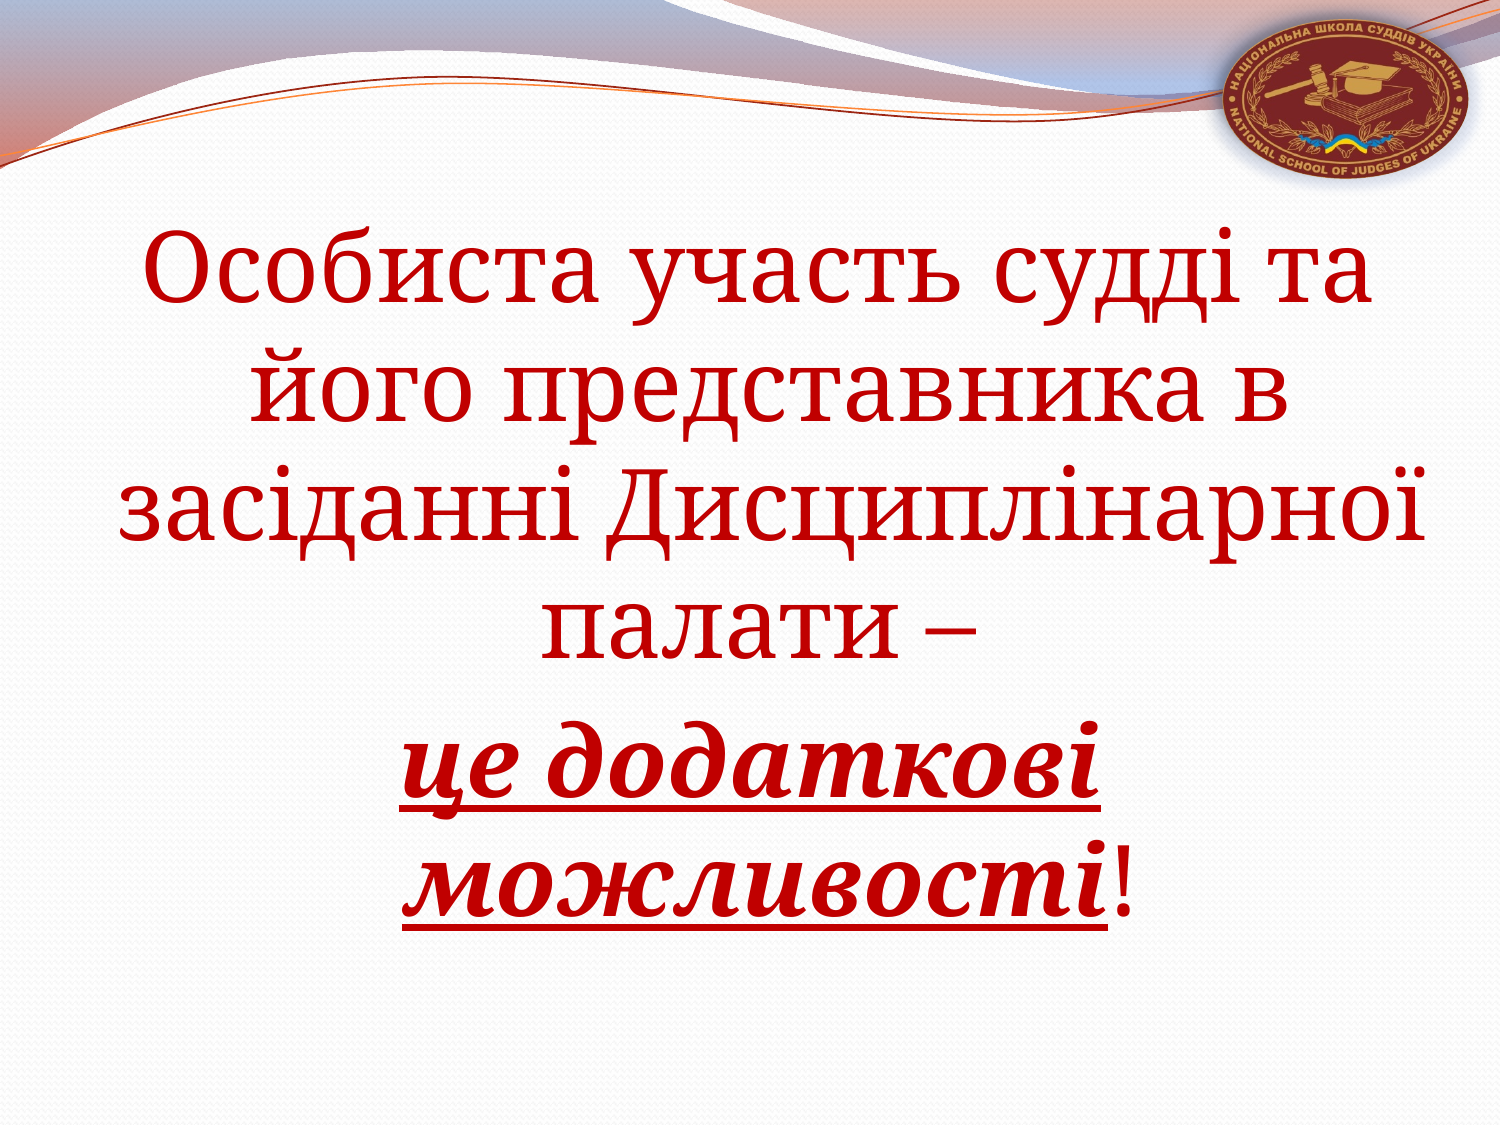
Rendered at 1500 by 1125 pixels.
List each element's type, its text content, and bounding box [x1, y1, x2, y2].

list Особиста участь судді та його представника в засіданні Дисциплінарної палати – це додаткові можливості! [53, 196, 1447, 1026]
text_box [1220, 16, 1471, 181]
